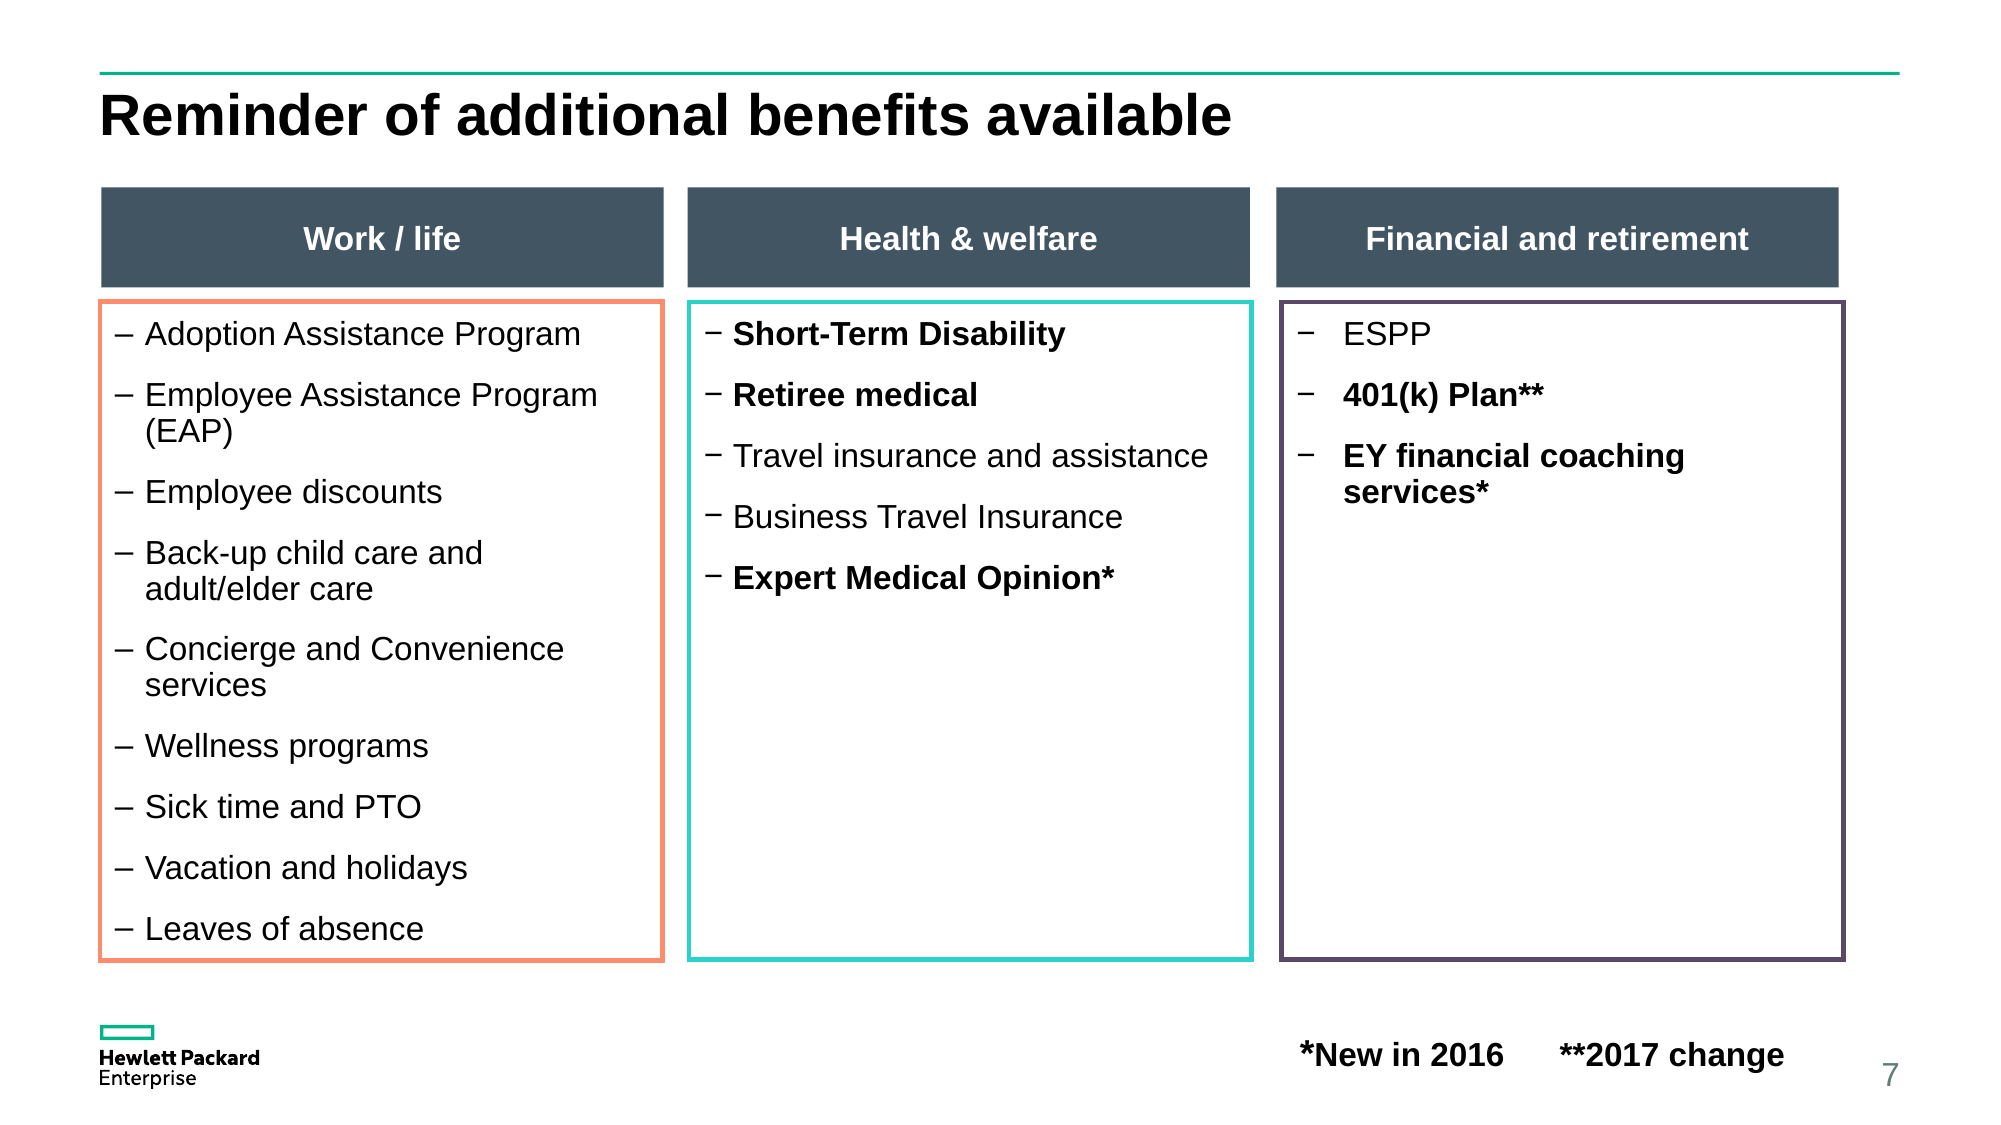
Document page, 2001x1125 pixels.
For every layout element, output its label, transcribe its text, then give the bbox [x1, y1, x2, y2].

text_box Work / life [100, 186, 665, 288]
text_box Adoption Assistance Program Employee Assistance Program (EAP) Employee discounts Back-up child care and adult/elder care Concierge and Convenience services Wellness programs Sick time and PTO Vacation and holidays Leaves of absence [99, 301, 663, 962]
text_box *New in 2016 **2017 change [1299, 984, 1925, 1082]
slide_number 7 [1812, 1082, 1900, 1093]
text_box Financial and retirement [1275, 186, 1840, 288]
text_box Short-Term Disability Retiree medical Travel insurance and assistance Business Travel Insurance Expert Medical Opinion* [688, 301, 1252, 961]
title Reminder of additional benefits available [99, 85, 1900, 225]
text_box ESPP 401(k) Plan** EY financial coaching services* [1280, 301, 1845, 961]
text_box Health & welfare [686, 186, 1251, 288]
